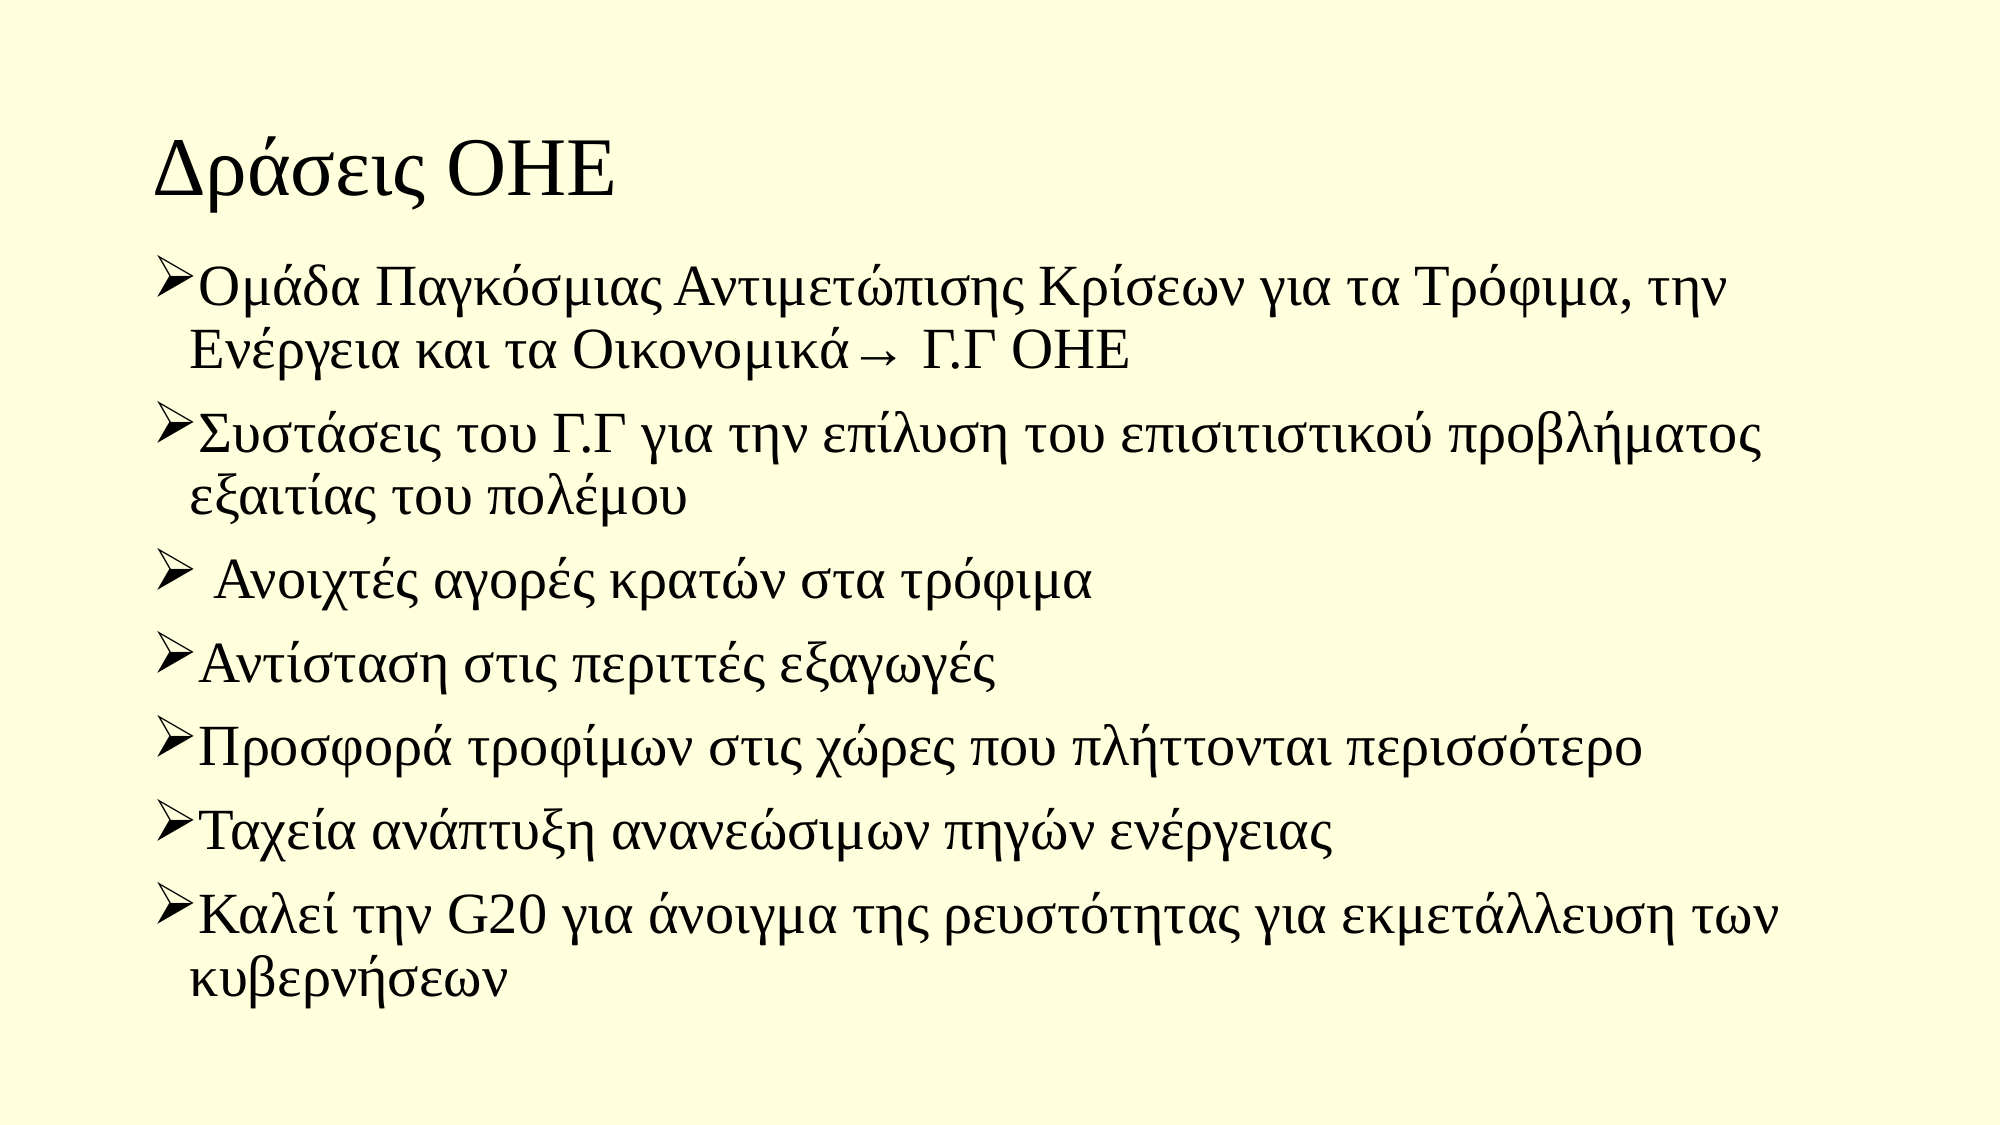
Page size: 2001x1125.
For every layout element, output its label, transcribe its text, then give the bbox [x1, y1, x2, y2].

list Ομάδα Παγκόσμιας Αντιμετώπισης Κρίσεων για τα Τρόφιμα, την Ενέργεια και τα Οικονομικά→ Γ.Γ ΟΗΕ Συστάσεις του Γ.Γ για την επίλυση του επισιτιστικού προβλήματος εξαιτίας του πολέμου Ανοιχτές αγορές κρατών στα τρόφιμα Αντίσταση στις περιττές εξαγωγές Προσφορά τροφίμων στις χώρες που πλήττονται περισσότερο Ταχεία ανάπτυξη ανανεώσιμων πηγών ενέργειας Καλεί την G20 για άνοιγμα της ρευστότητας για εκμετάλλευση των κυβερνήσεων [137, 247, 1863, 1091]
title Δράσεις ΟΗΕ [137, 59, 1863, 247]
